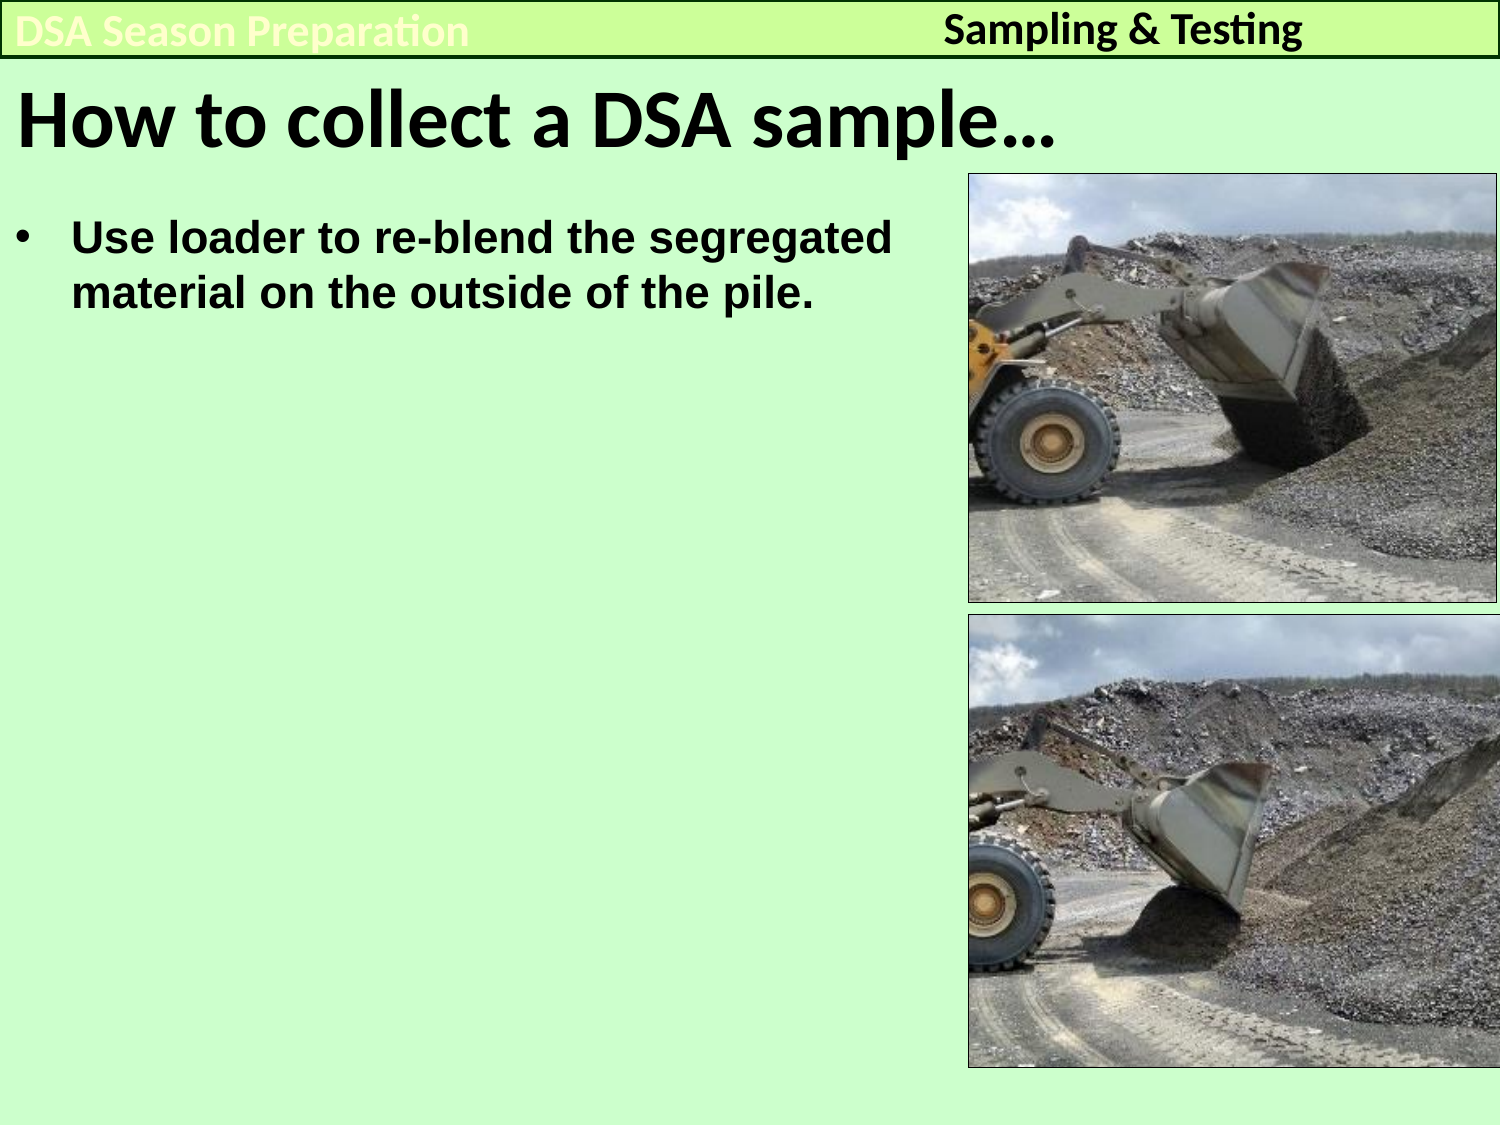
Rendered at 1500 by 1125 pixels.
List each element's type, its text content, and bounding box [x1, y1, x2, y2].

picture [968, 173, 1498, 603]
text_box DSA Season Preparation [0, 0, 746, 63]
text_box How to collect a DSA sample… [3, 56, 1500, 220]
text_box Use loader to re-blend the segregated material on the outside of the pile. [0, 200, 945, 1089]
text_box Sampling & Testing [746, 0, 1500, 56]
picture [968, 614, 1500, 1069]
